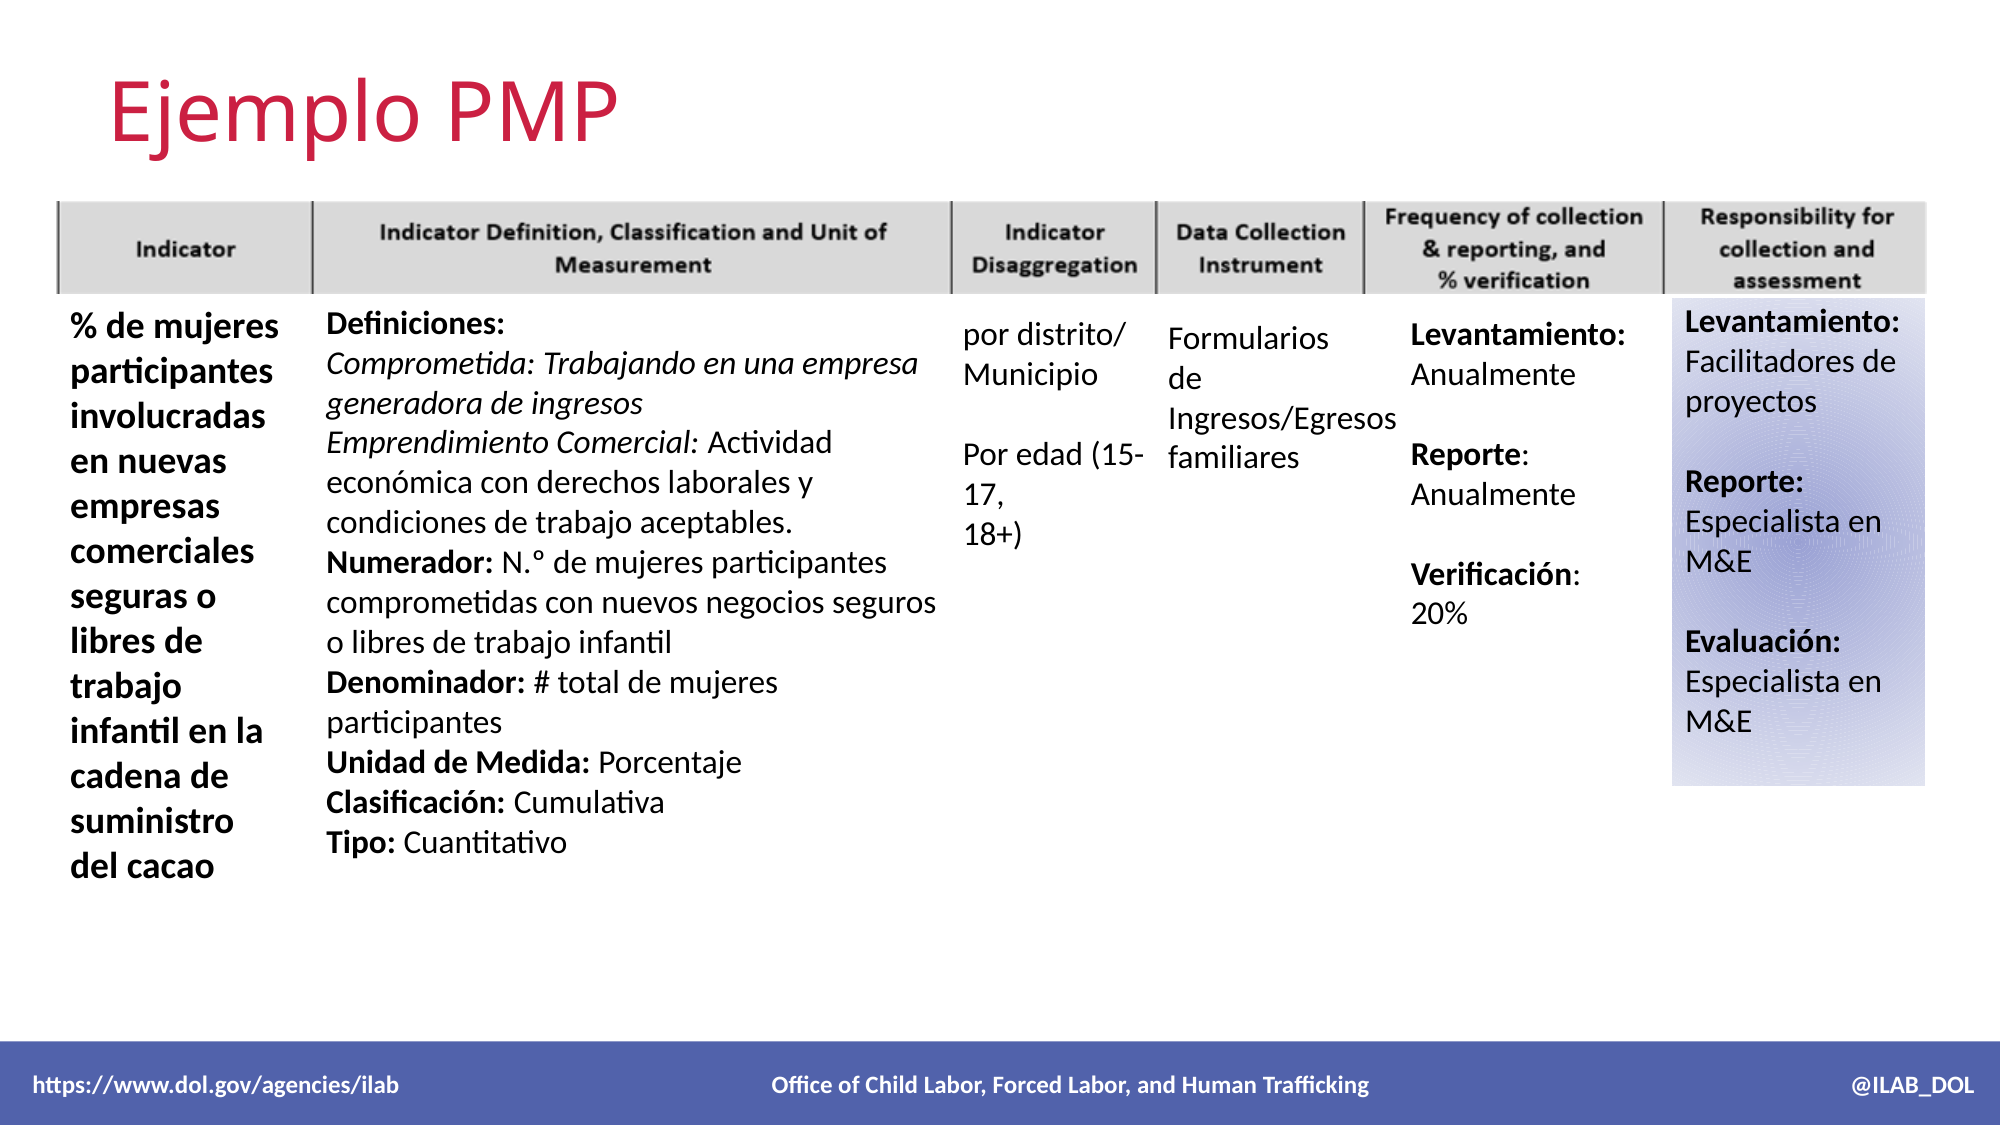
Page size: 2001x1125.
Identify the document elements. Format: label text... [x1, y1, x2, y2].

text_box Levantamiento: Anualmente Reporte: Anualmente Verificación: 20% [1396, 304, 1653, 679]
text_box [1670, 292, 1945, 788]
footer https://www.dol.gov/agencies/ilab Office of Child Labor, Forced Labor, and Human Trafficking @ILAB_DOL [0, 1041, 2000, 1125]
text_box % de mujeres participantes involucradas en nuevas empresas comerciales seguras o libres de trabajo infantil en la cadena de suministro del cacao [55, 294, 307, 894]
text_box por distrito/ Municipio Por edad (15-17, 18+) [948, 304, 1175, 600]
picture [55, 201, 1927, 294]
title Ejemplo PMP [92, 8, 706, 167]
text_box Formularios de Ingresos/Egresos familiares [1153, 308, 1396, 523]
text_box Definiciones: Comprometida: Trabajando en una empresa generadora de ingresos Emprendimiento Comercial: Actividad económica con derechos laborales y condiciones de trabajo aceptables. Numerador: N.º de mujeres participantes comprometidas con nuevos negocios seguros o libres de trabajo infantil Denominador: # total de mujeres participantes Unidad de Medida: Porcentaje Clasificación: Cumulativa Tipo: Cuantitativo [311, 294, 960, 868]
